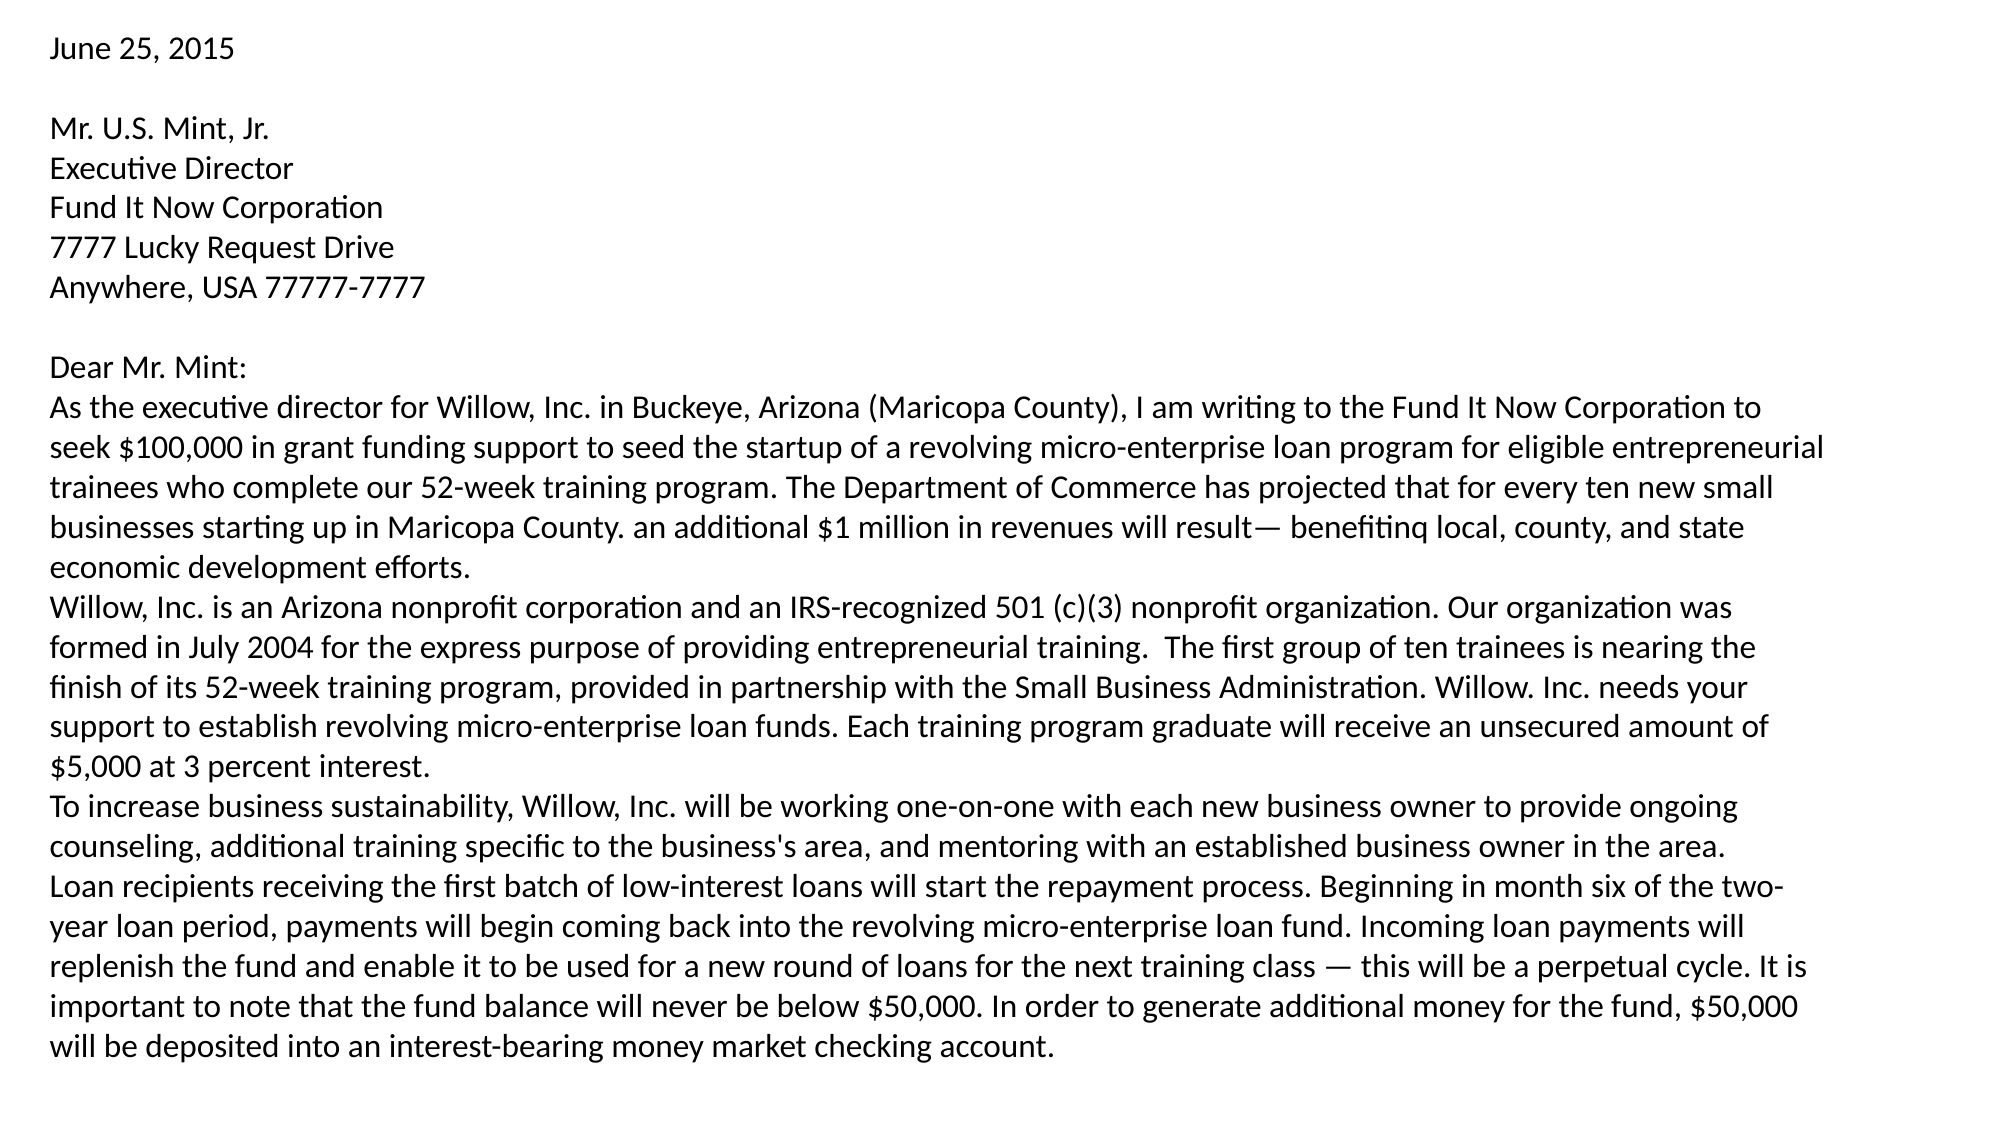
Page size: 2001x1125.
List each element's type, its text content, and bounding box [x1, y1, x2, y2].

text_box June 25, 2015 Mr. U.S. Mint, Jr. Executive Director Fund It Now Corporation 7777 Lucky Request Drive Anywhere, USA 77777-7777 Dear Mr. Mint: As the executive director for Willow, Inc. in Buckeye, Arizona (Maricopa County), I am writing to the Fund It Now Corporation to seek $100,000 in grant funding support to seed the startup of a revolving micro-enterprise loan program for eligible entrepreneurial trainees who complete our 52-week training program. The Department of Commerce has projected that for every ten new small businesses starting up in Maricopa County. an additional $1 million in revenues will result— benefitinq local, county, and state economic development efforts. Willow, Inc. is an Arizona nonprofit corporation and an IRS-recognized 501 (c)(3) nonprofit organization. Our organization was formed in July 2004 for the express purpose of providing entrepreneurial training. The first group of ten trainees is nearing the finish of its 52-week training program, provided in partnership with the Small Business Administration. Willow. Inc. needs your support to establish revolving micro-enterprise loan funds. Each training program graduate will receive an unsecured amount of $5,000 at 3 percent interest. To increase business sustainability, Willow, Inc. will be working one-on-one with each new business owner to provide ongoing counseling, additional training specific to the business's area, and mentoring with an established business owner in the area. Loan recipients receiving the first batch of low-interest loans will start the repayment process. Beginning in month six of the two-year loan period, payments will begin coming back into the revolving micro-enterprise loan fund. Incoming loan payments will replenish the fund and enable it to be used for a new round of loans for the next training class — this will be a perpetual cycle. It is important to note that the fund balance will never be below $50,000. In order to generate additional money for the fund, $50,000 will be deposited into an interest-bearing money market checking account. [34, 0, 1848, 1112]
